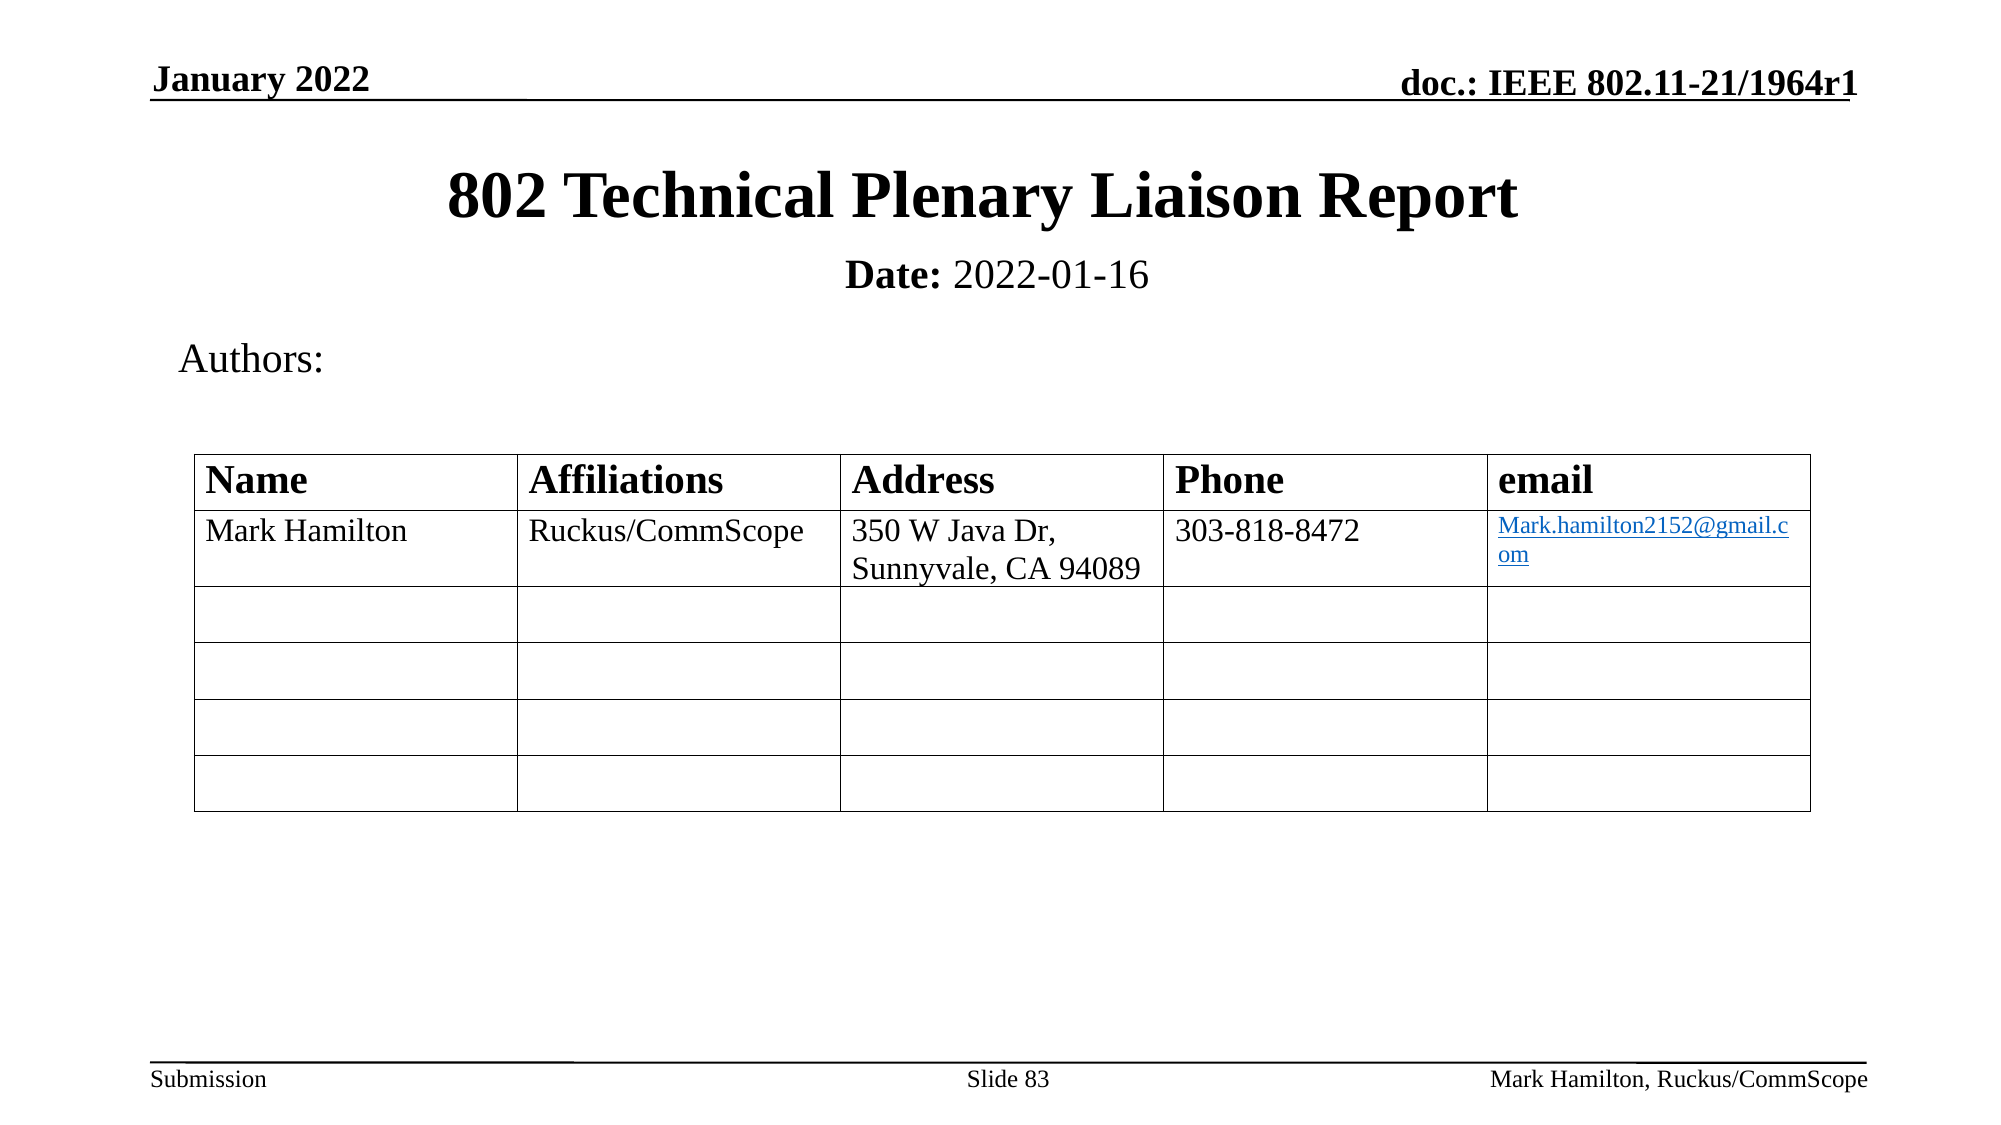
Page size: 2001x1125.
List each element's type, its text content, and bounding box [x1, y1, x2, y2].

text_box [178, 453, 1860, 896]
text_box Authors: [162, 323, 401, 387]
slide_number Slide 83 [950, 1061, 1067, 1123]
title 802 Technical Plenary Liaison Report [133, 70, 1835, 312]
subtitle Date: 2022-01-16 [296, 239, 1698, 453]
footer Mark Hamilton, Ruckus/CommScope [1171, 1061, 1869, 1093]
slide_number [152, 54, 563, 100]
